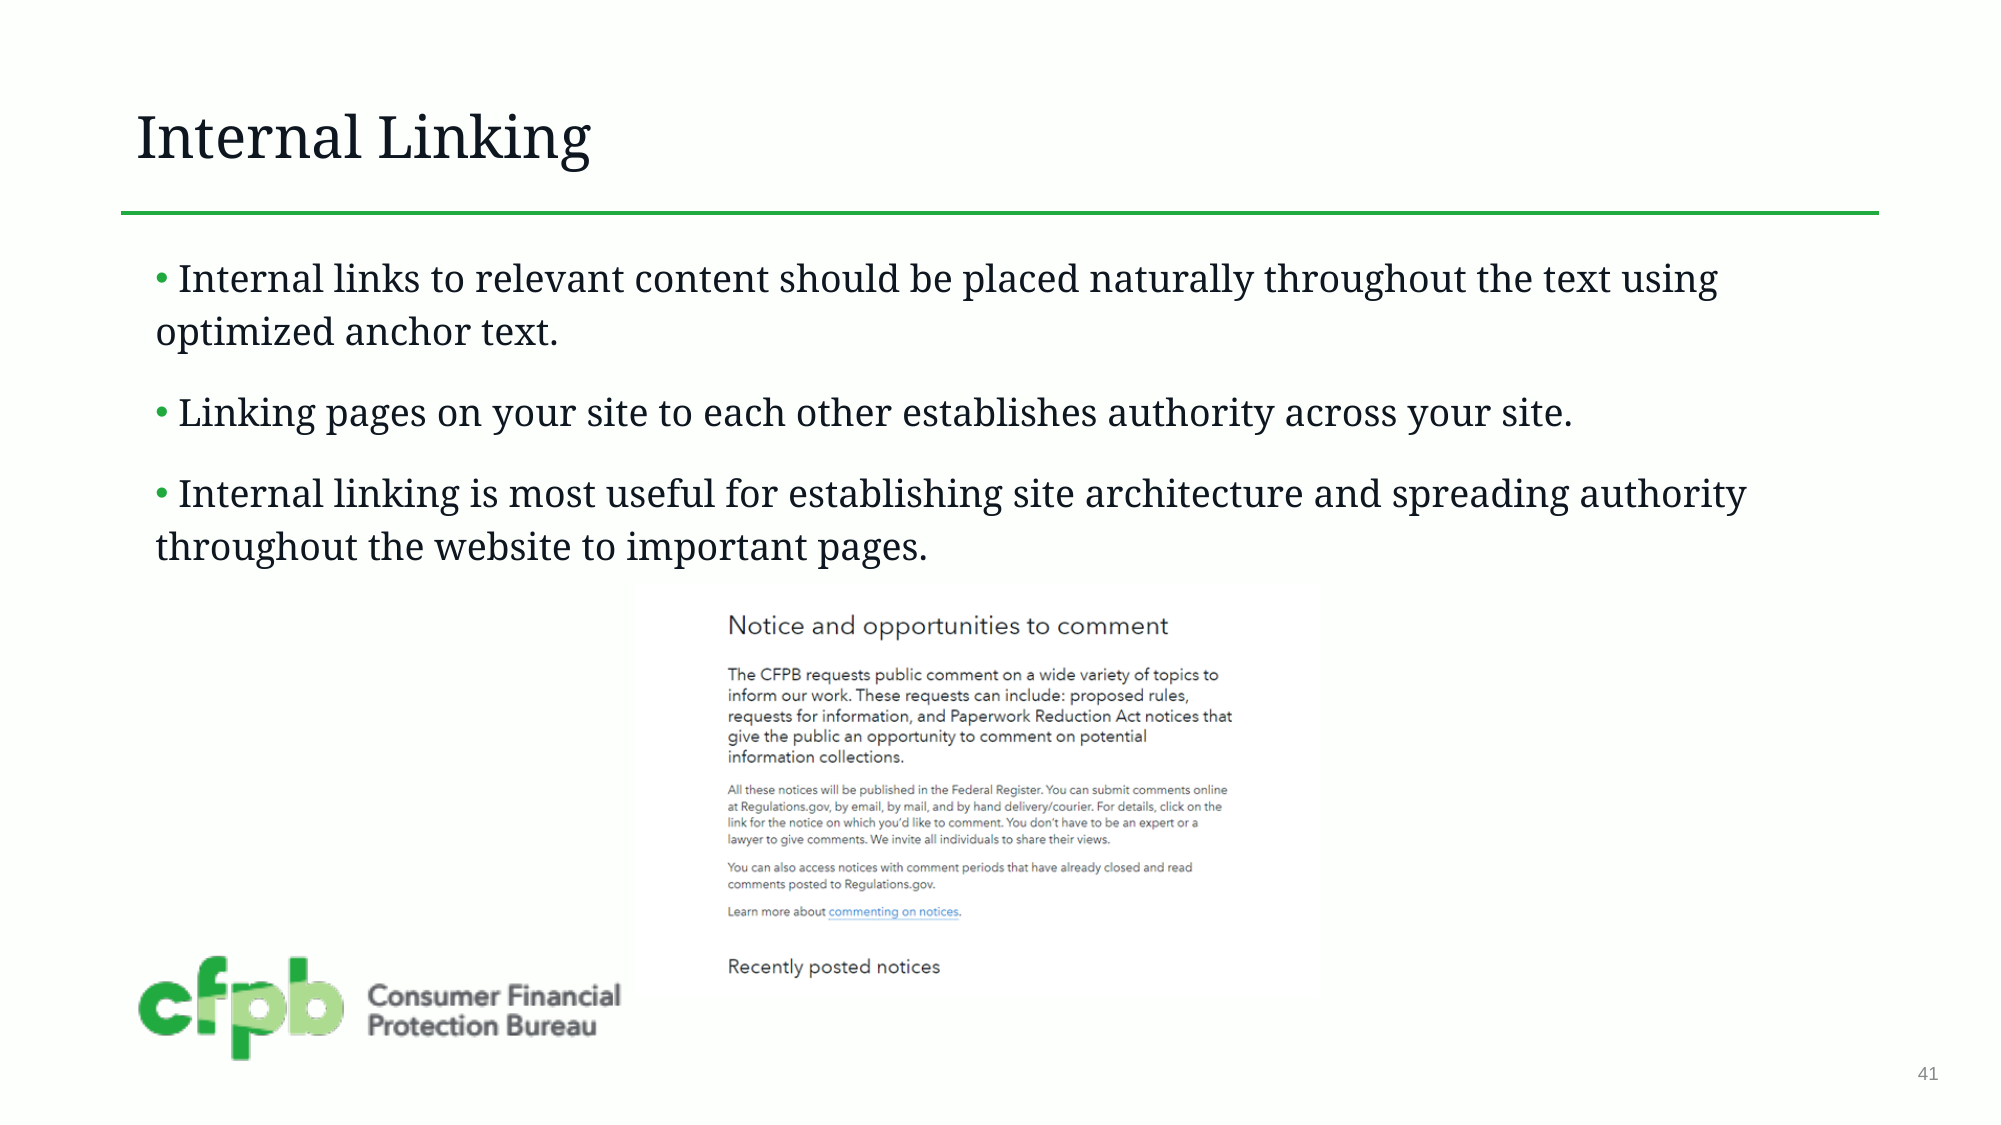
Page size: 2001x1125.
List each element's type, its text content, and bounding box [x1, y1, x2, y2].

list Internal links to relevant content should be placed naturally throughout the text using optimized anchor text. Linking pages on your site to each other establishes authority across your site. Internal linking is most useful for establishing site architecture and spreading authority throughout the website to important pages. [121, 239, 1879, 868]
picture [635, 584, 1321, 998]
title Internal Linking [121, 74, 1879, 197]
footer 41 [1479, 1050, 1954, 1096]
